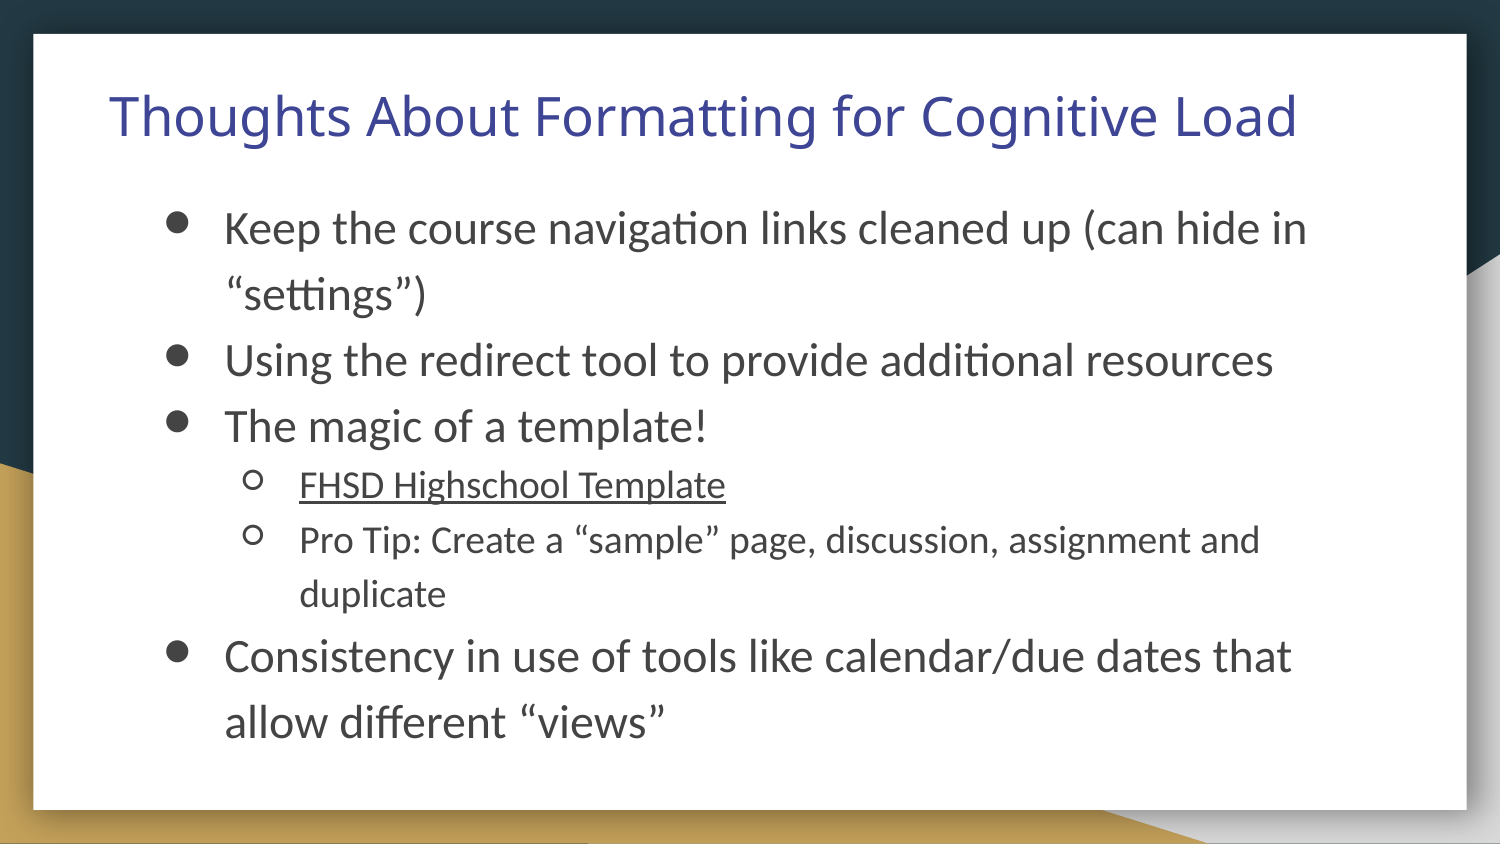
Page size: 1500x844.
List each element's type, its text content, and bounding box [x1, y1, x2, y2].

list Keep the course navigation links cleaned up (can hide in “settings”) Using the redirect tool to provide additional resources The magic of a template! FHSD Highschool Template Pro Tip: Create a “sample” page, discussion, assignment and duplicate Consistency in use of tools like calendar/due dates that allow different “views” [134, 172, 1394, 787]
title Thoughts About Formatting for Cognitive Load [94, 67, 1326, 224]
